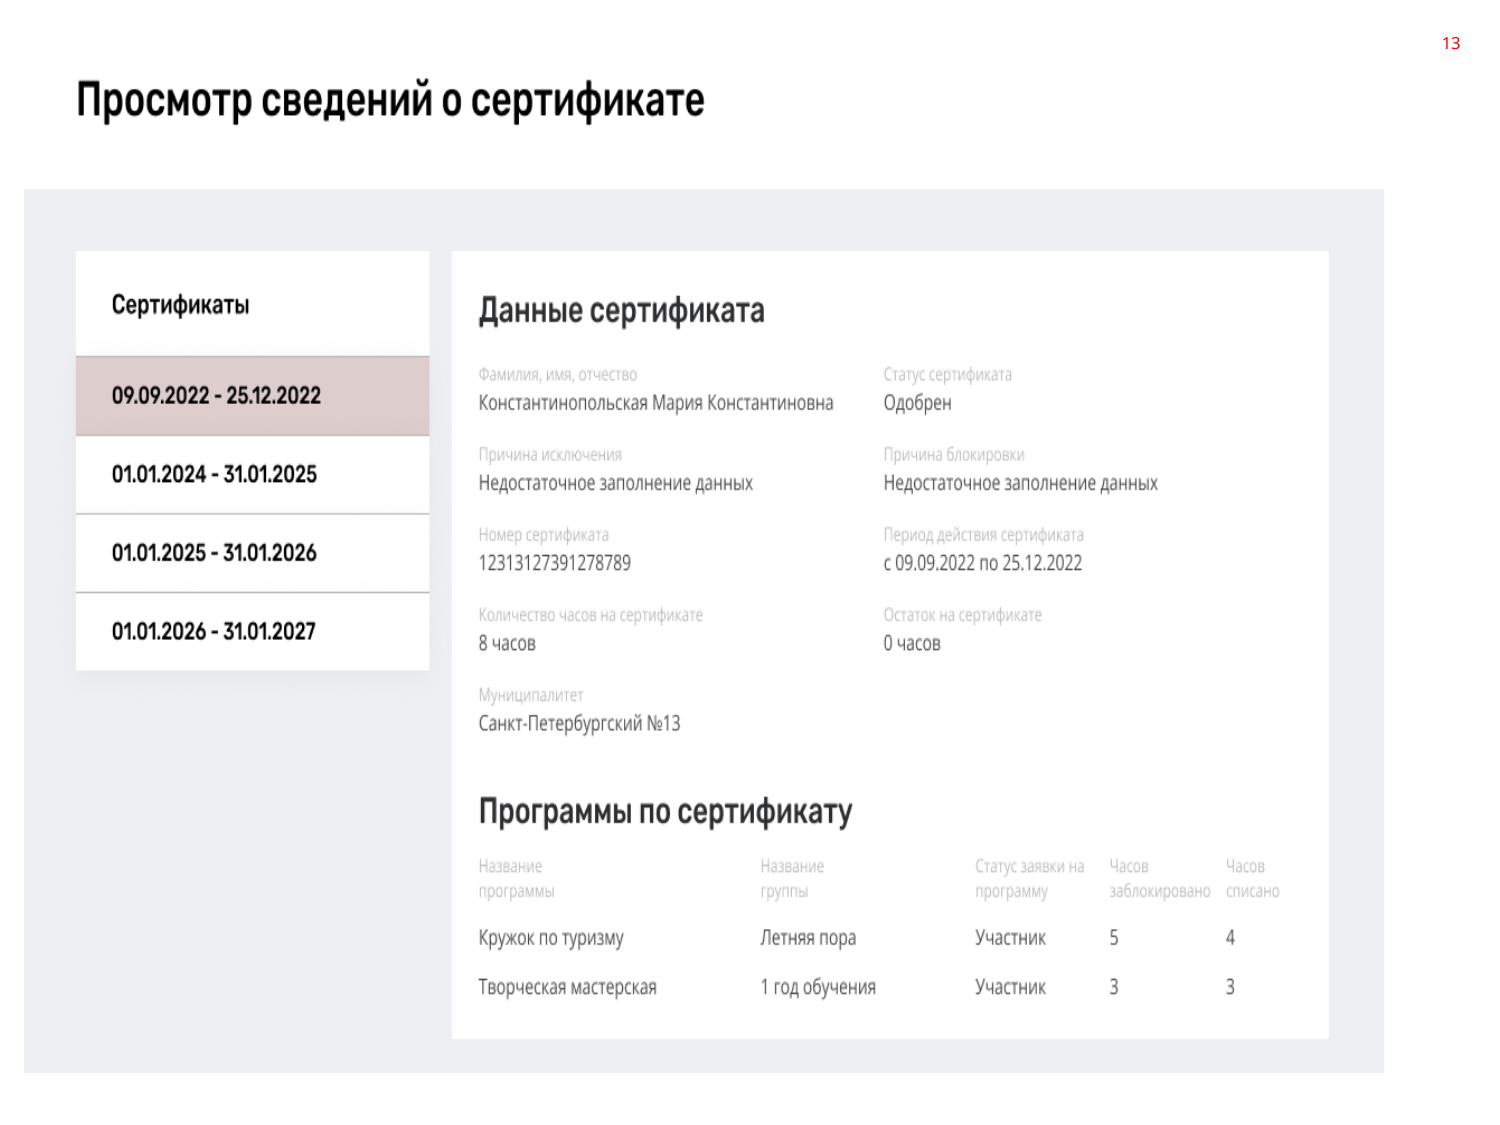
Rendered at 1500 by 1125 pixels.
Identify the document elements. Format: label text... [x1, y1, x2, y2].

picture [24, 44, 1385, 1073]
slide_number 13 [1414, 14, 1476, 74]
